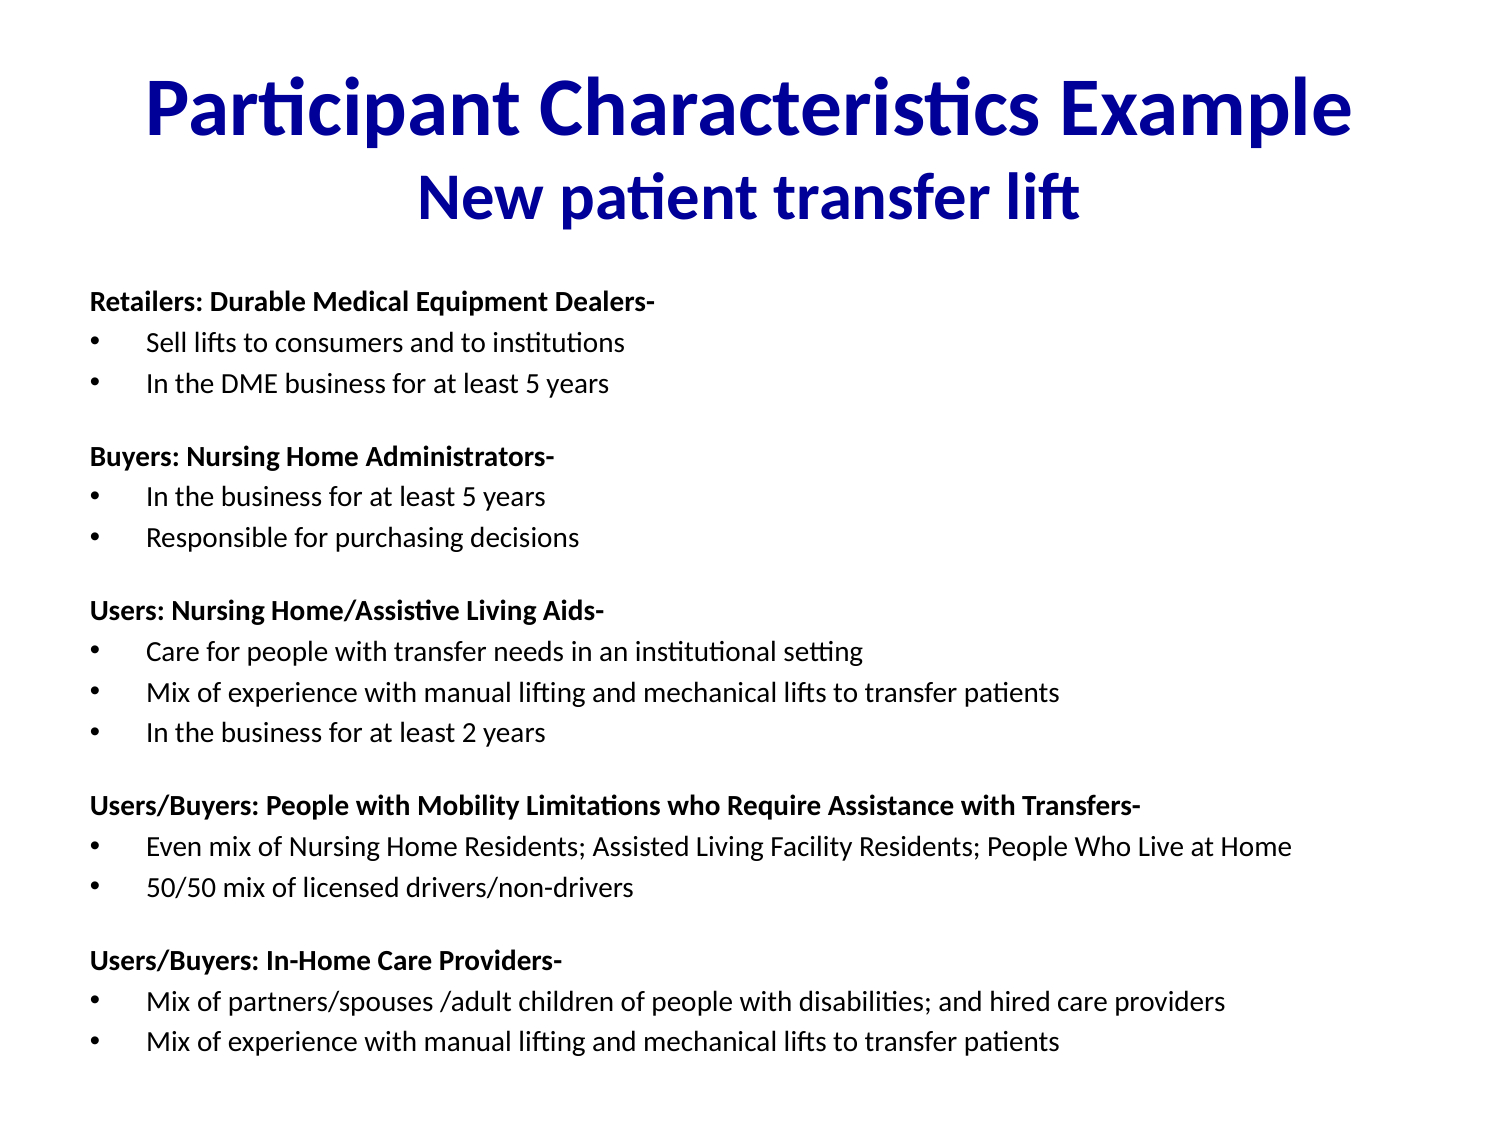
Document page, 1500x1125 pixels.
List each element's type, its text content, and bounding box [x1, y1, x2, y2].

list Retailers: Durable Medical Equipment Dealers- Sell lifts to consumers and to institutions In the DME business for at least 5 years Buyers: Nursing Home Administrators- In the business for at least 5 years Responsible for purchasing decisions Users: Nursing Home/Assistive Living Aids- Care for people with transfer needs in an institutional setting Mix of experience with manual lifting and mechanical lifts to transfer patients In the business for at least 2 years Users/Buyers: People with Mobility Limitations who Require Assistance with Transfers- Even mix of Nursing Home Residents; Assisted Living Facility Residents; People Who Live at Home 50/50 mix of licensed drivers/non-drivers Users/Buyers: In-Home Care Providers- Mix of partners/spouses /adult children of people with disabilities; and hired care providers Mix of experience with manual lifting and mechanical lifts to transfer patients [75, 275, 1425, 1100]
title Participant Characteristics Example New patient transfer lift [75, 45, 1425, 233]
